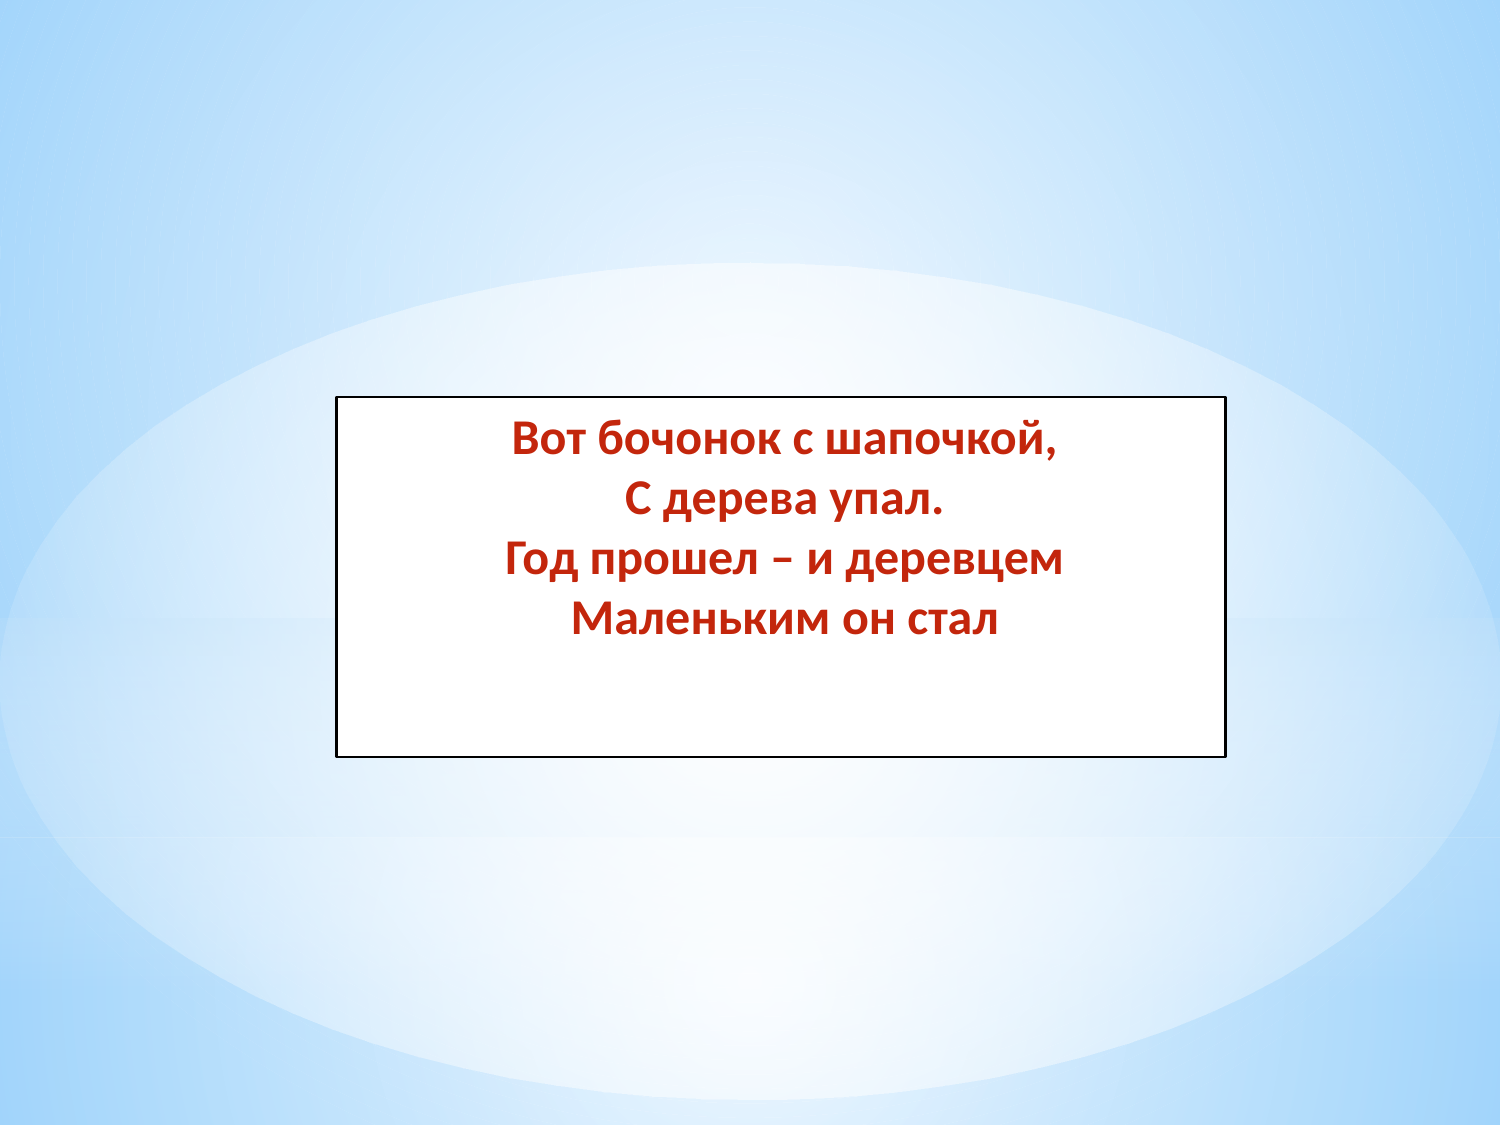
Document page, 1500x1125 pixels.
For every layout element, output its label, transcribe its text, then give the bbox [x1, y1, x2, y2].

list Вот бочонок с шапочкой, С дерева упал. Год прошел – и деревцем Маленьким он стал [335, 396, 1227, 758]
